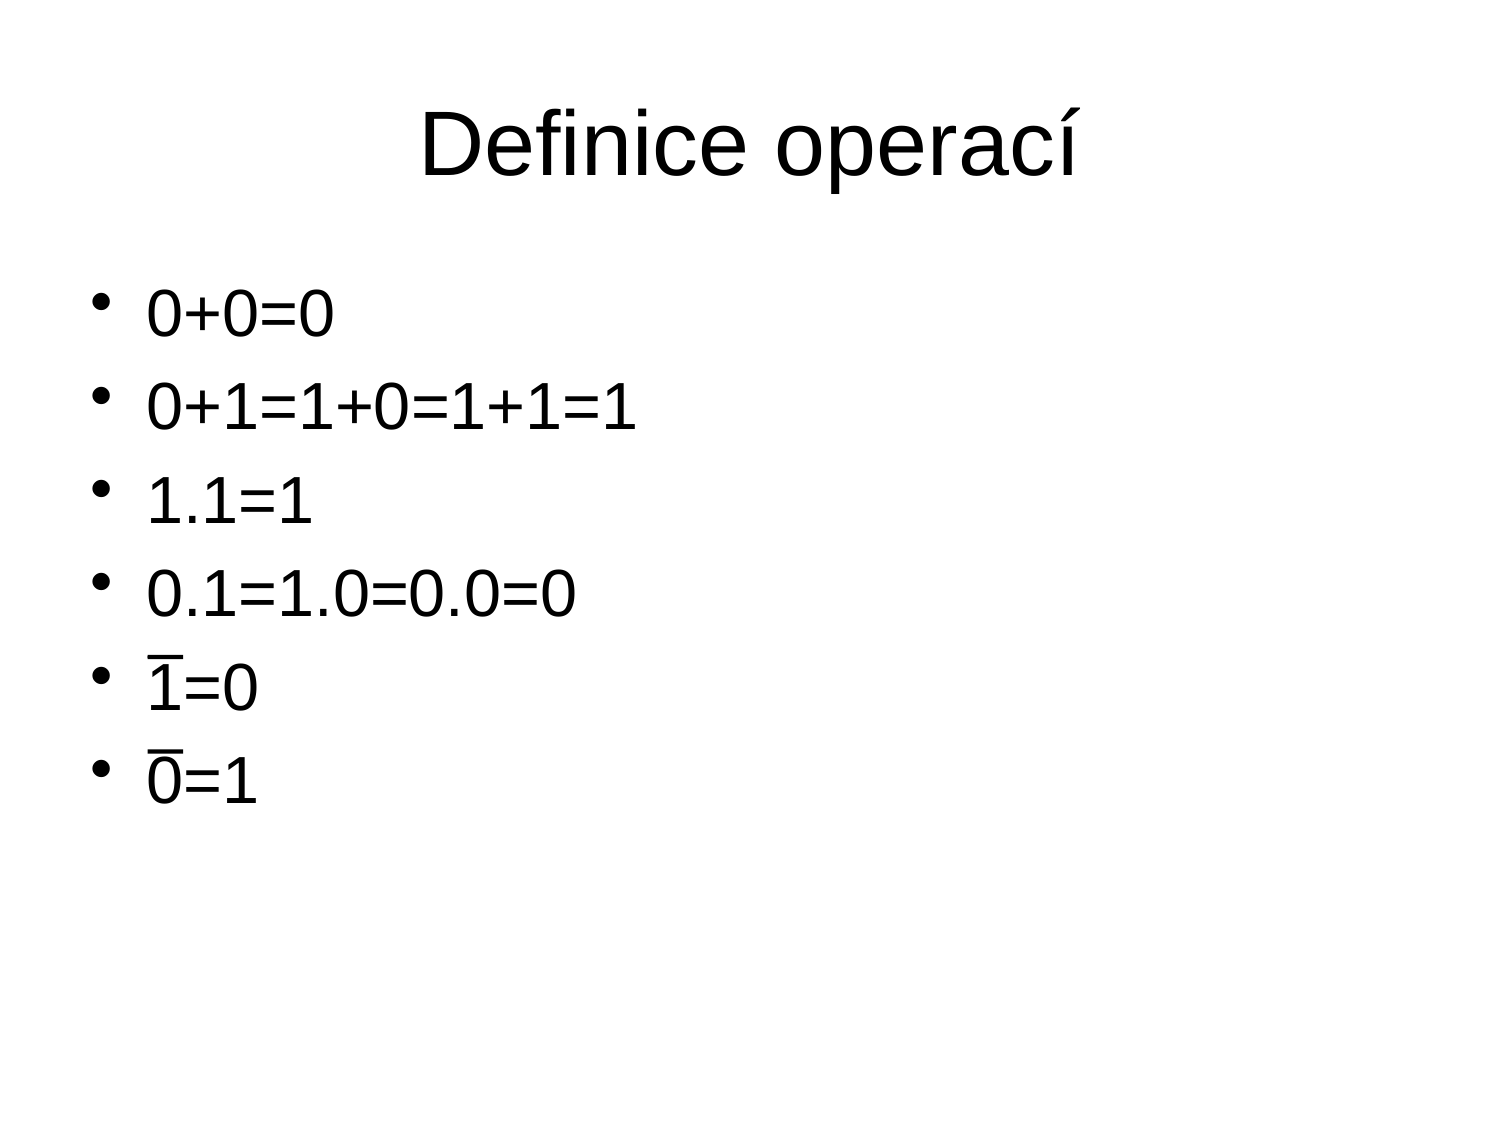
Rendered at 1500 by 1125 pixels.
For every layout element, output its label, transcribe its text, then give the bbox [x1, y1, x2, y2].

list 0+0=0 0+1=1+0=1+1=1 1.1=1 0.1=1.0=0.0=0 1=0 0=1 [75, 262, 1425, 1005]
title Definice operací [75, 45, 1425, 233]
